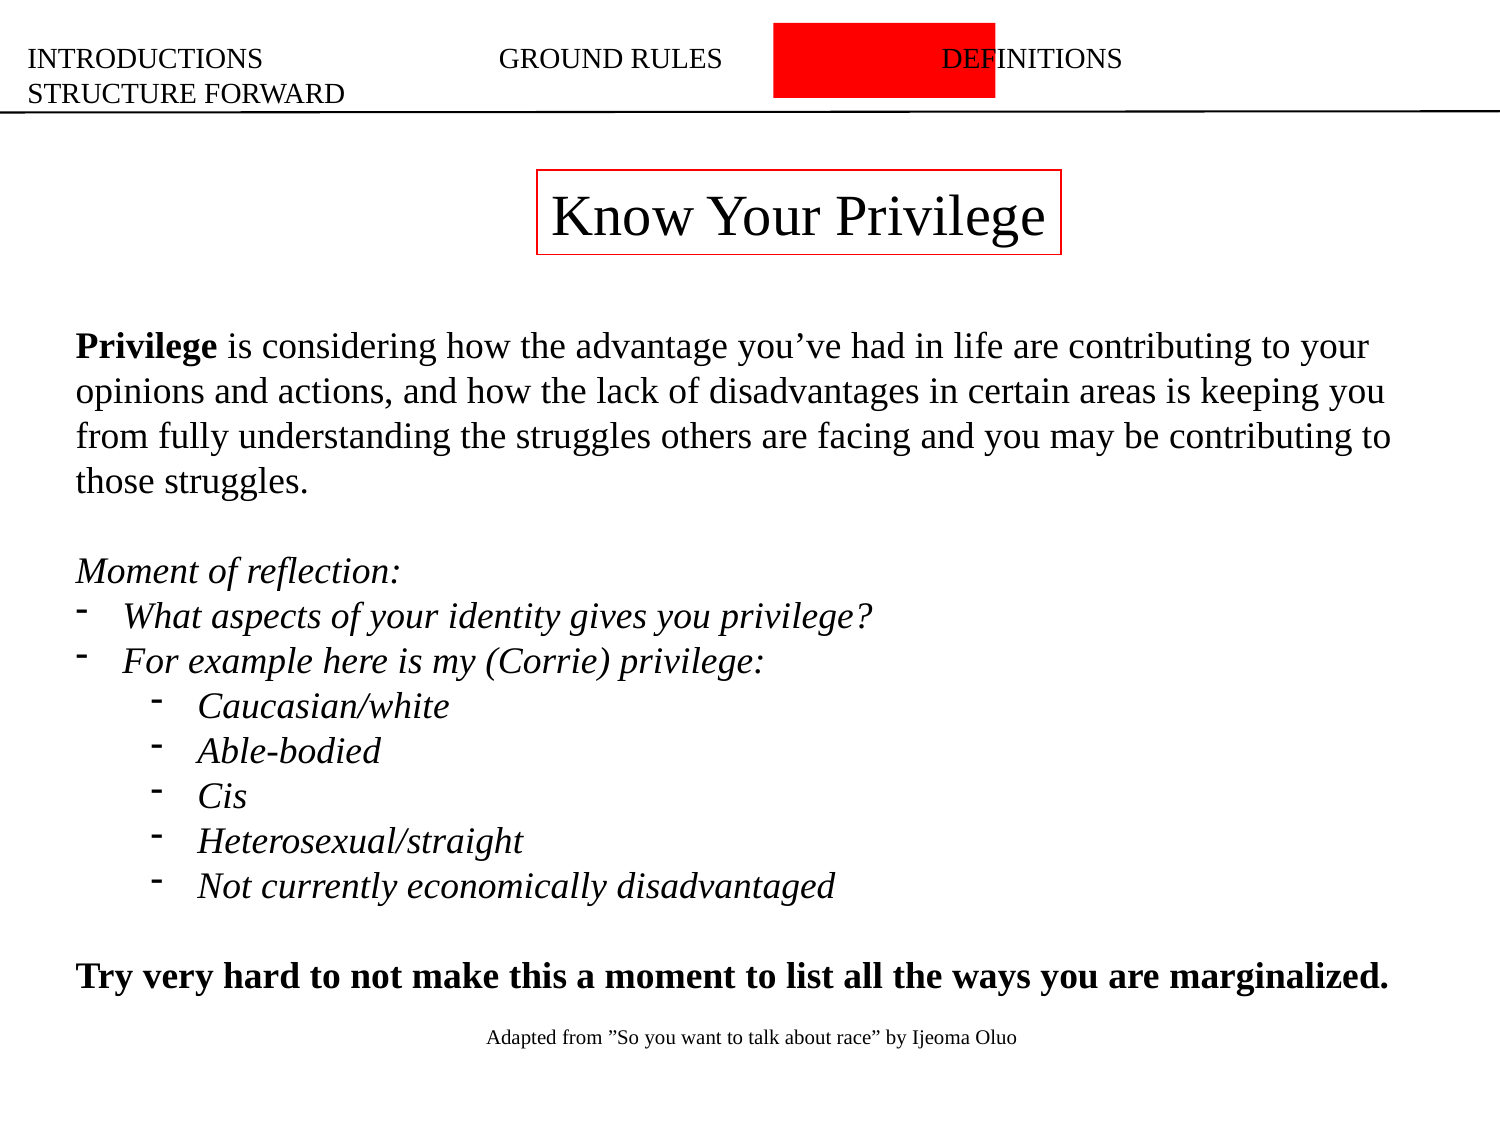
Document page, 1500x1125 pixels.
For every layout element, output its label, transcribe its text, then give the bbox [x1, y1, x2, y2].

text_box Adapted from ”So you want to talk about race” by Ijeoma Oluo [461, 1016, 1043, 1057]
text_box Privilege is considering how the advantage you’ve had in life are contributing to your opinions and actions, and how the lack of disadvantages in certain areas is keeping you from fully understanding the struggles others are facing and you may be contributing to those struggles. Moment of reflection: What aspects of your identity gives you privilege? For example here is my (Corrie) privilege: Caucasian/white Able-bodied Cis Heterosexual/straight Not currently economically disadvantaged Try very hard to not make this a moment to list all the ways you are marginalized. [60, 313, 1443, 1003]
text_box INTRODUCTIONS GROUND RULES DEFINITIONS STRUCTURE FORWARD [12, 32, 1482, 117]
text_box [773, 22, 996, 32]
text_box Know Your Privilege [536, 170, 1062, 255]
